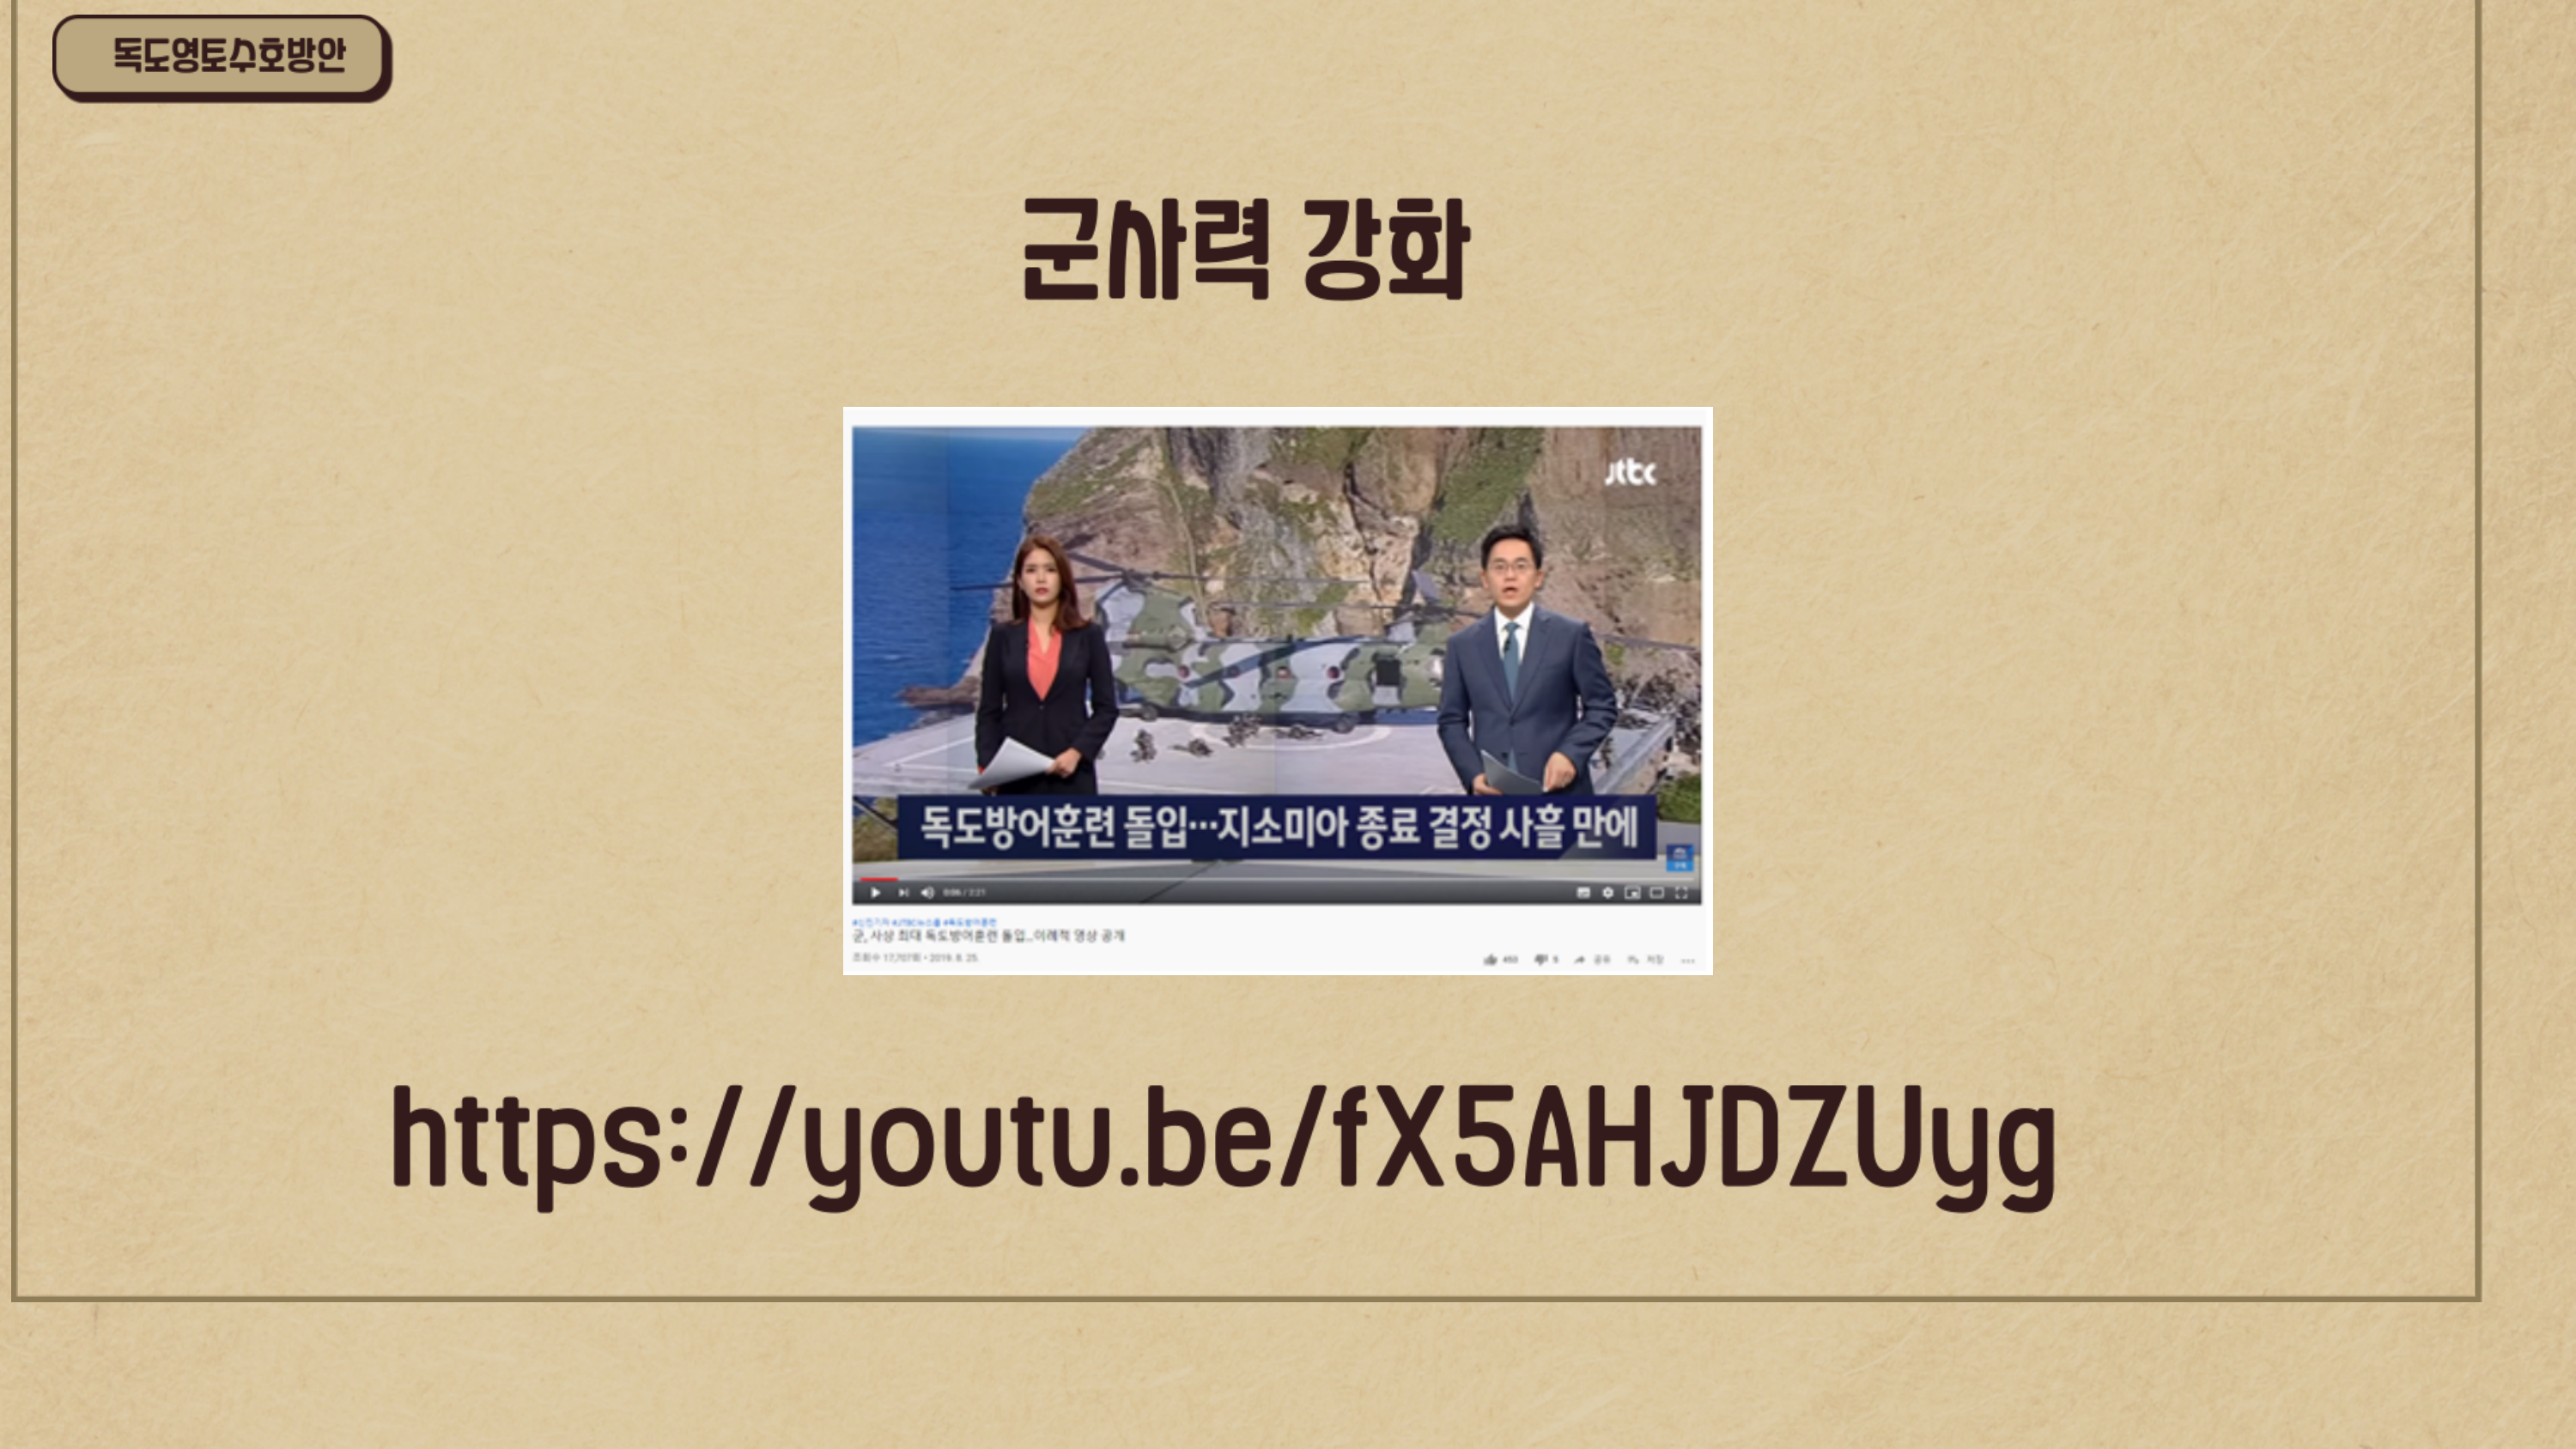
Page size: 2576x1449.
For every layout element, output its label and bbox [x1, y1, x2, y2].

picture [351, 1063, 2105, 1245]
text_box [11, 0, 2483, 1302]
text_box [0, 0, 2576, 1449]
text_box [843, 407, 1713, 976]
text_box [52, 15, 387, 96]
picture [627, 176, 1520, 358]
picture [88, 29, 362, 91]
